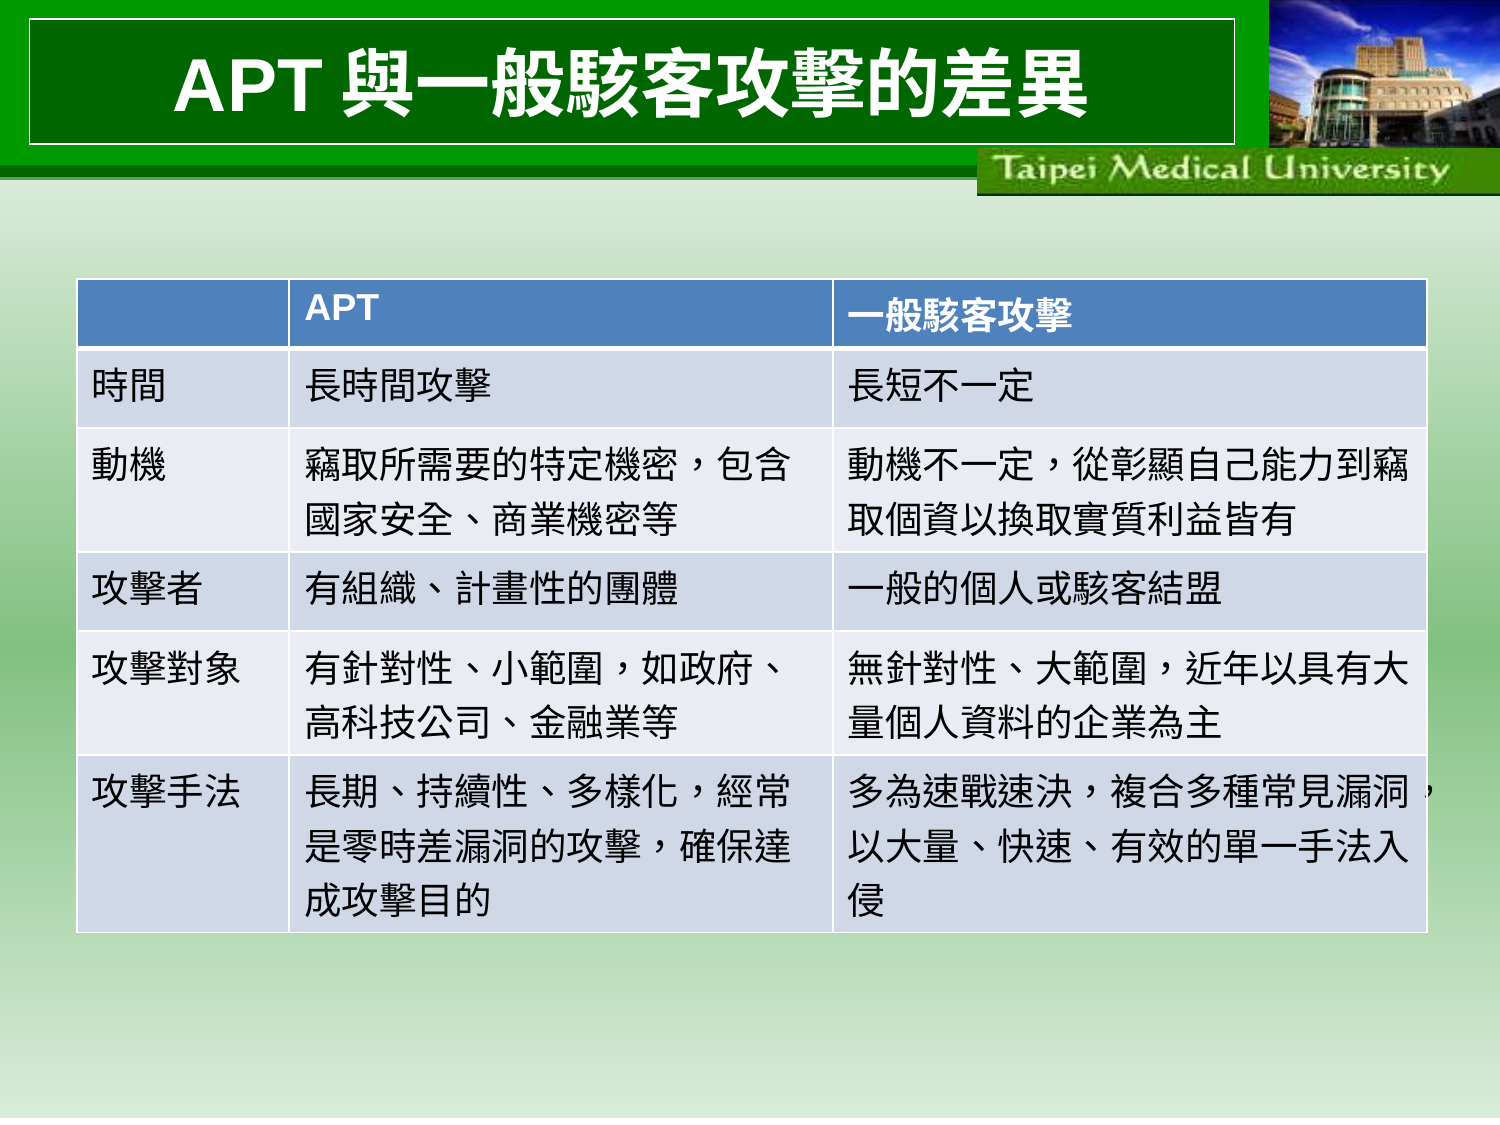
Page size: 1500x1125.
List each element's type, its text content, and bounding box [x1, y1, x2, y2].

table_header [78, 280, 288, 346]
table_cell 長期、持續性、多樣化，經常是零時差漏洞的攻擊，確保達成攻擊目的 [290, 756, 832, 932]
table_cell 竊取所需要的特定機密，包含國家安全、商業機密等 [290, 429, 832, 551]
table_cell 動機不一定，從彰顯自己能力到竊取個資以換取實質利益皆有 [834, 429, 1426, 551]
table_cell 有針對性、小範圍，如政府、高科技公司、金融業等 [290, 632, 832, 754]
title APT與一般駭客攻擊的差異 [29, 18, 1235, 145]
table_cell 攻擊對象 [78, 632, 288, 754]
table_cell 長時間攻擊 [290, 351, 832, 427]
table_cell 無針對性、大範圍，近年以具有大量個人資料的企業為主 [834, 632, 1426, 754]
table_cell 時間 [78, 351, 288, 427]
table_cell 攻擊者 [78, 553, 288, 630]
table_cell 動機 [78, 429, 288, 551]
table_header 一般駭客攻擊 [834, 280, 1426, 346]
table_cell 長短不一定 [834, 351, 1426, 427]
table_cell 多為速戰速決，複合多種常見漏洞，以大量、快速、有效的單一手法入侵 [834, 756, 1426, 932]
picture [977, 0, 1500, 196]
table_cell 攻擊手法 [78, 756, 288, 932]
table_cell 有組織、計畫性的團體 [290, 553, 832, 630]
table_cell 一般的個人或駭客結盟 [834, 553, 1426, 630]
table_header APT [290, 280, 832, 346]
